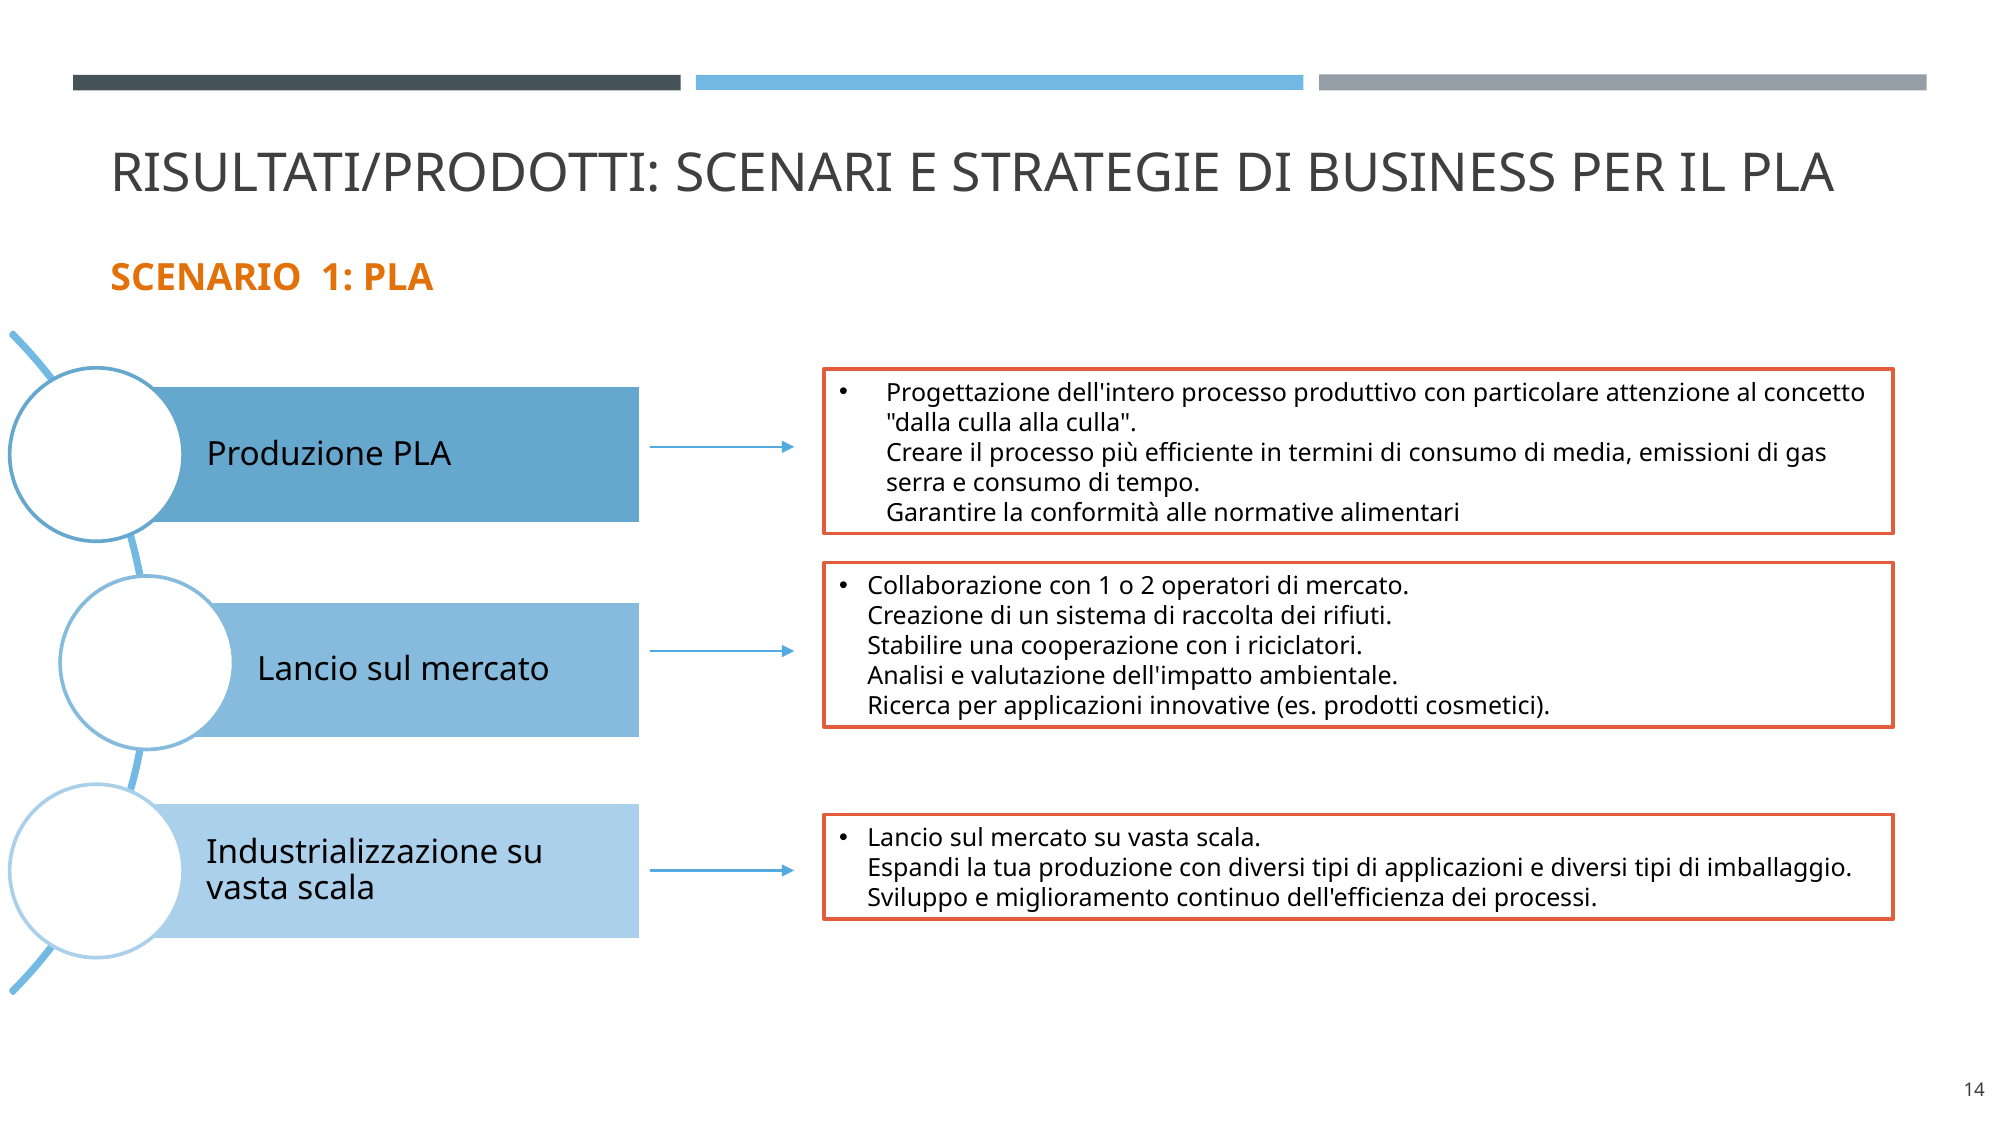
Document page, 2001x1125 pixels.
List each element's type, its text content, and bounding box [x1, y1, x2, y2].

slide_number ‹#› [1827, 1060, 2000, 1120]
text_box Progettazione dell'intero processo produttivo con particolare attenzione al concetto "dalla culla alla culla". Creare il processo più efficiente in termini di consumo di media, emissioni di gas serra e consumo di tempo. Garantire la conformità alle normative alimentari [824, 368, 1893, 534]
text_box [0, 195, 642, 1125]
title RISULTATI/PRODOTTI: SCENARI E STRATEGIE DI BUSINESS PER IL PLA [95, 115, 1972, 210]
text_box Lancio sul mercato su vasta scala. Espandi la tua produzione con diversi tipi di applicazioni e diversi tipi di imballaggio. Sviluppo e miglioramento continuo dell'efficienza dei processi. [824, 814, 1893, 920]
list SCENARIO 1: PLA [645, 242, 1905, 1061]
text_box Collaborazione con 1 o 2 operatori di mercato. Creazione di un sistema di raccolta dei rifiuti. Stabilire una cooperazione con i riciclatori. Analisi e valutazione dell'impatto ambientale. Ricerca per applicazioni innovative (es. prodotti cosmetici). [824, 562, 1893, 728]
